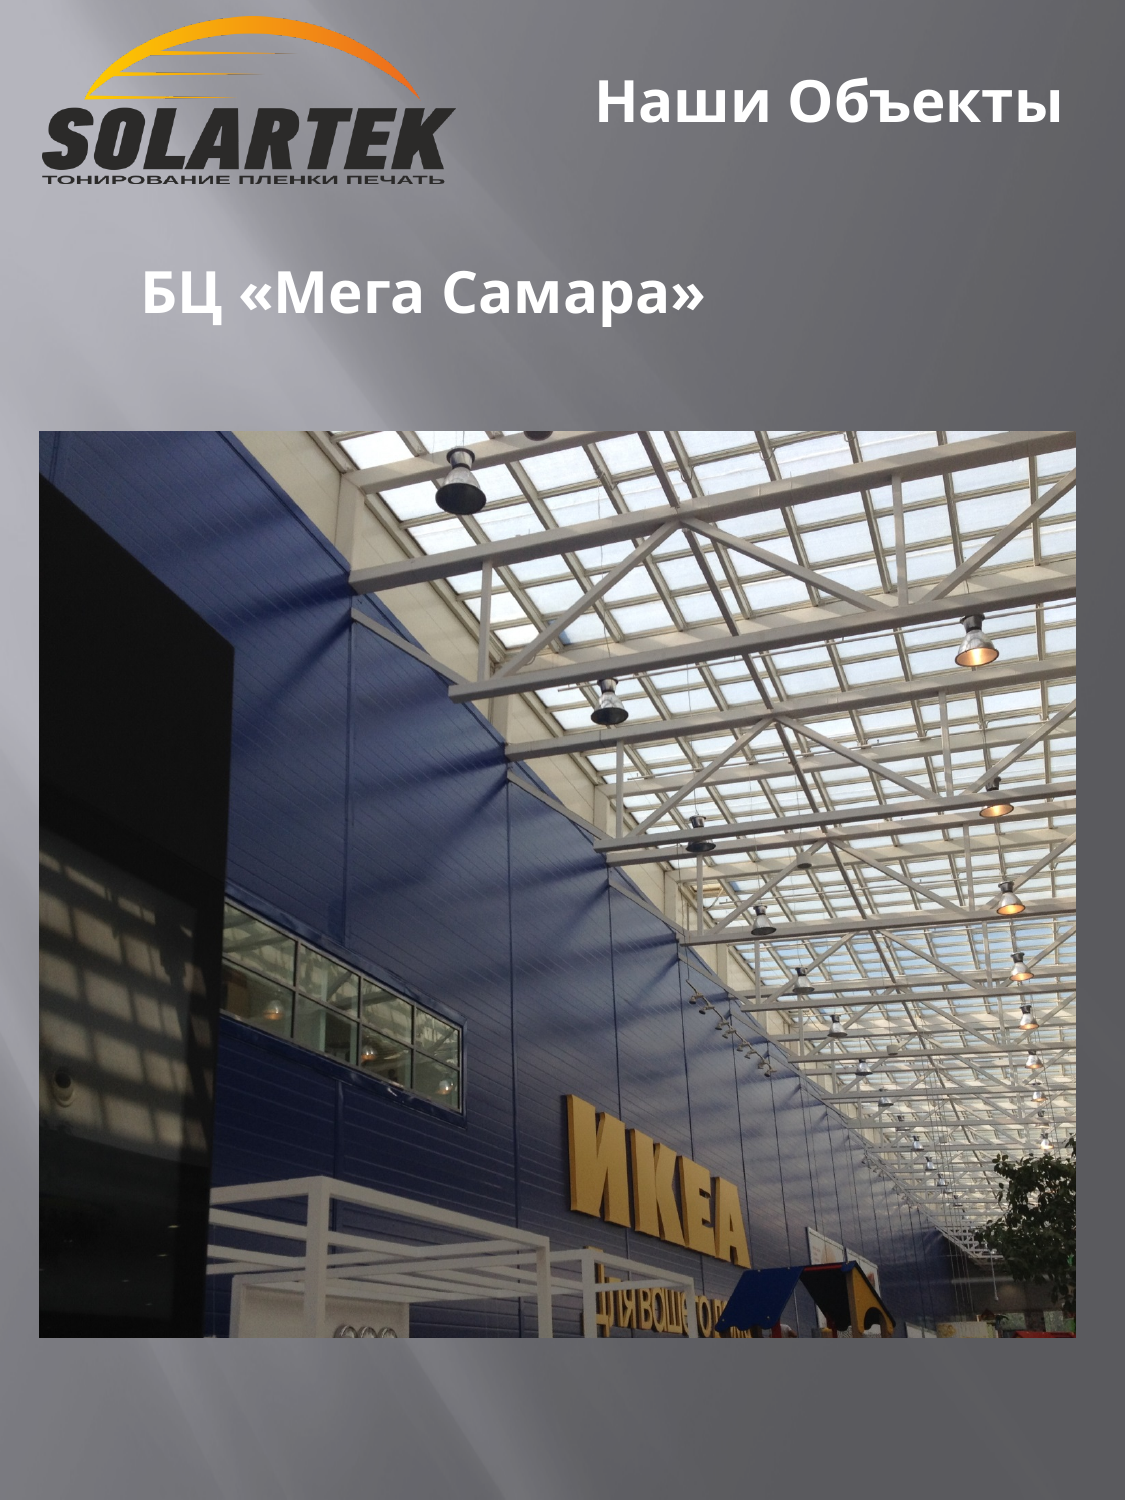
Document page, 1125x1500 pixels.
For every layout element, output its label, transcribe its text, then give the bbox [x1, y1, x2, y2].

picture [38, 430, 1077, 1338]
text_box БЦ «Мега Самара» [125, 247, 787, 333]
text_box Наши Объекты [579, 57, 1079, 142]
picture [42, 16, 457, 184]
